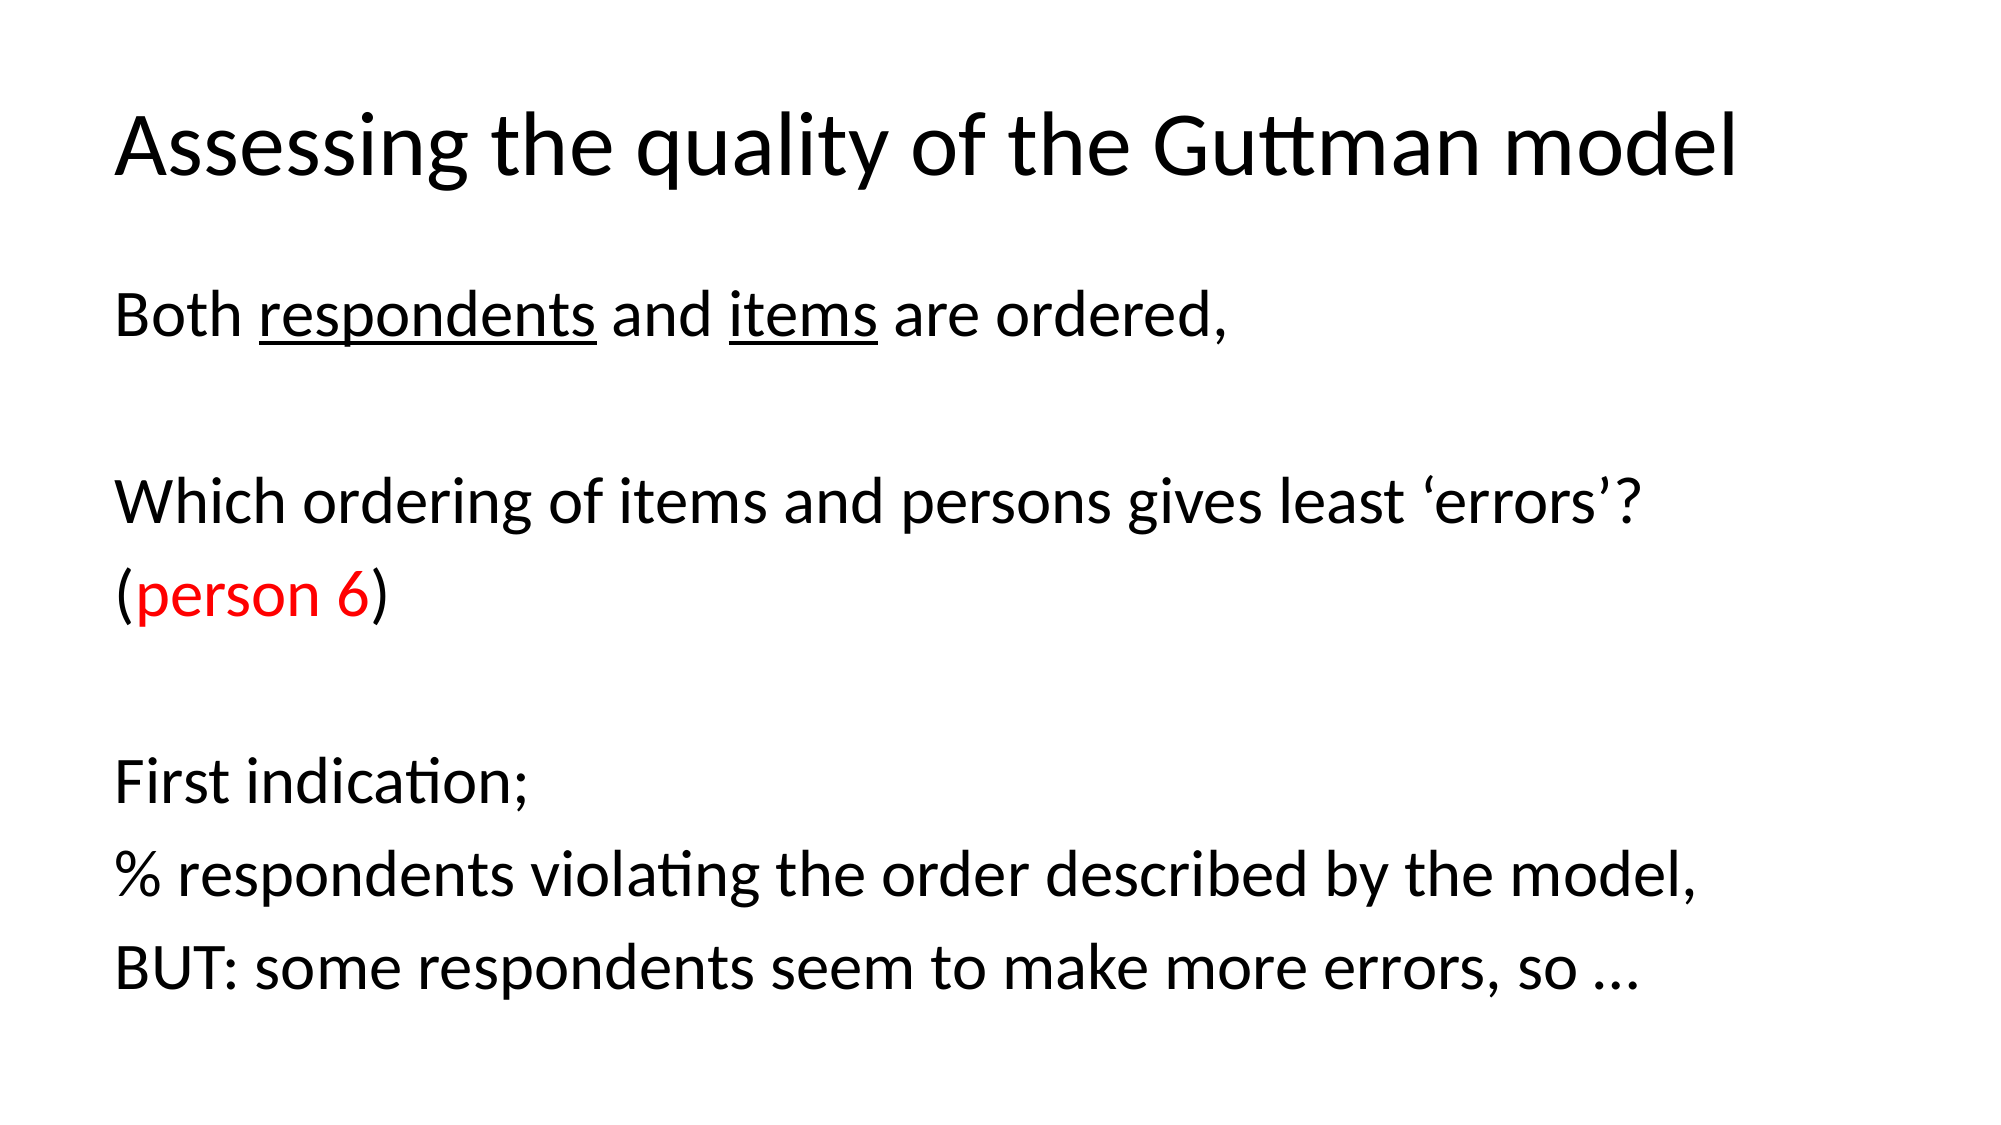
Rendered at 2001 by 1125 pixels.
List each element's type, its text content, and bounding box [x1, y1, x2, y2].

title Assessing the quality of the Guttman model [99, 45, 1900, 233]
list Both respondents and items are ordered, Which ordering of items and persons gives least ‘errors’? (person 6) First indication; % respondents violating the order described by the model, BUT: some respondents seem to make more errors, so … [99, 262, 1900, 1005]
